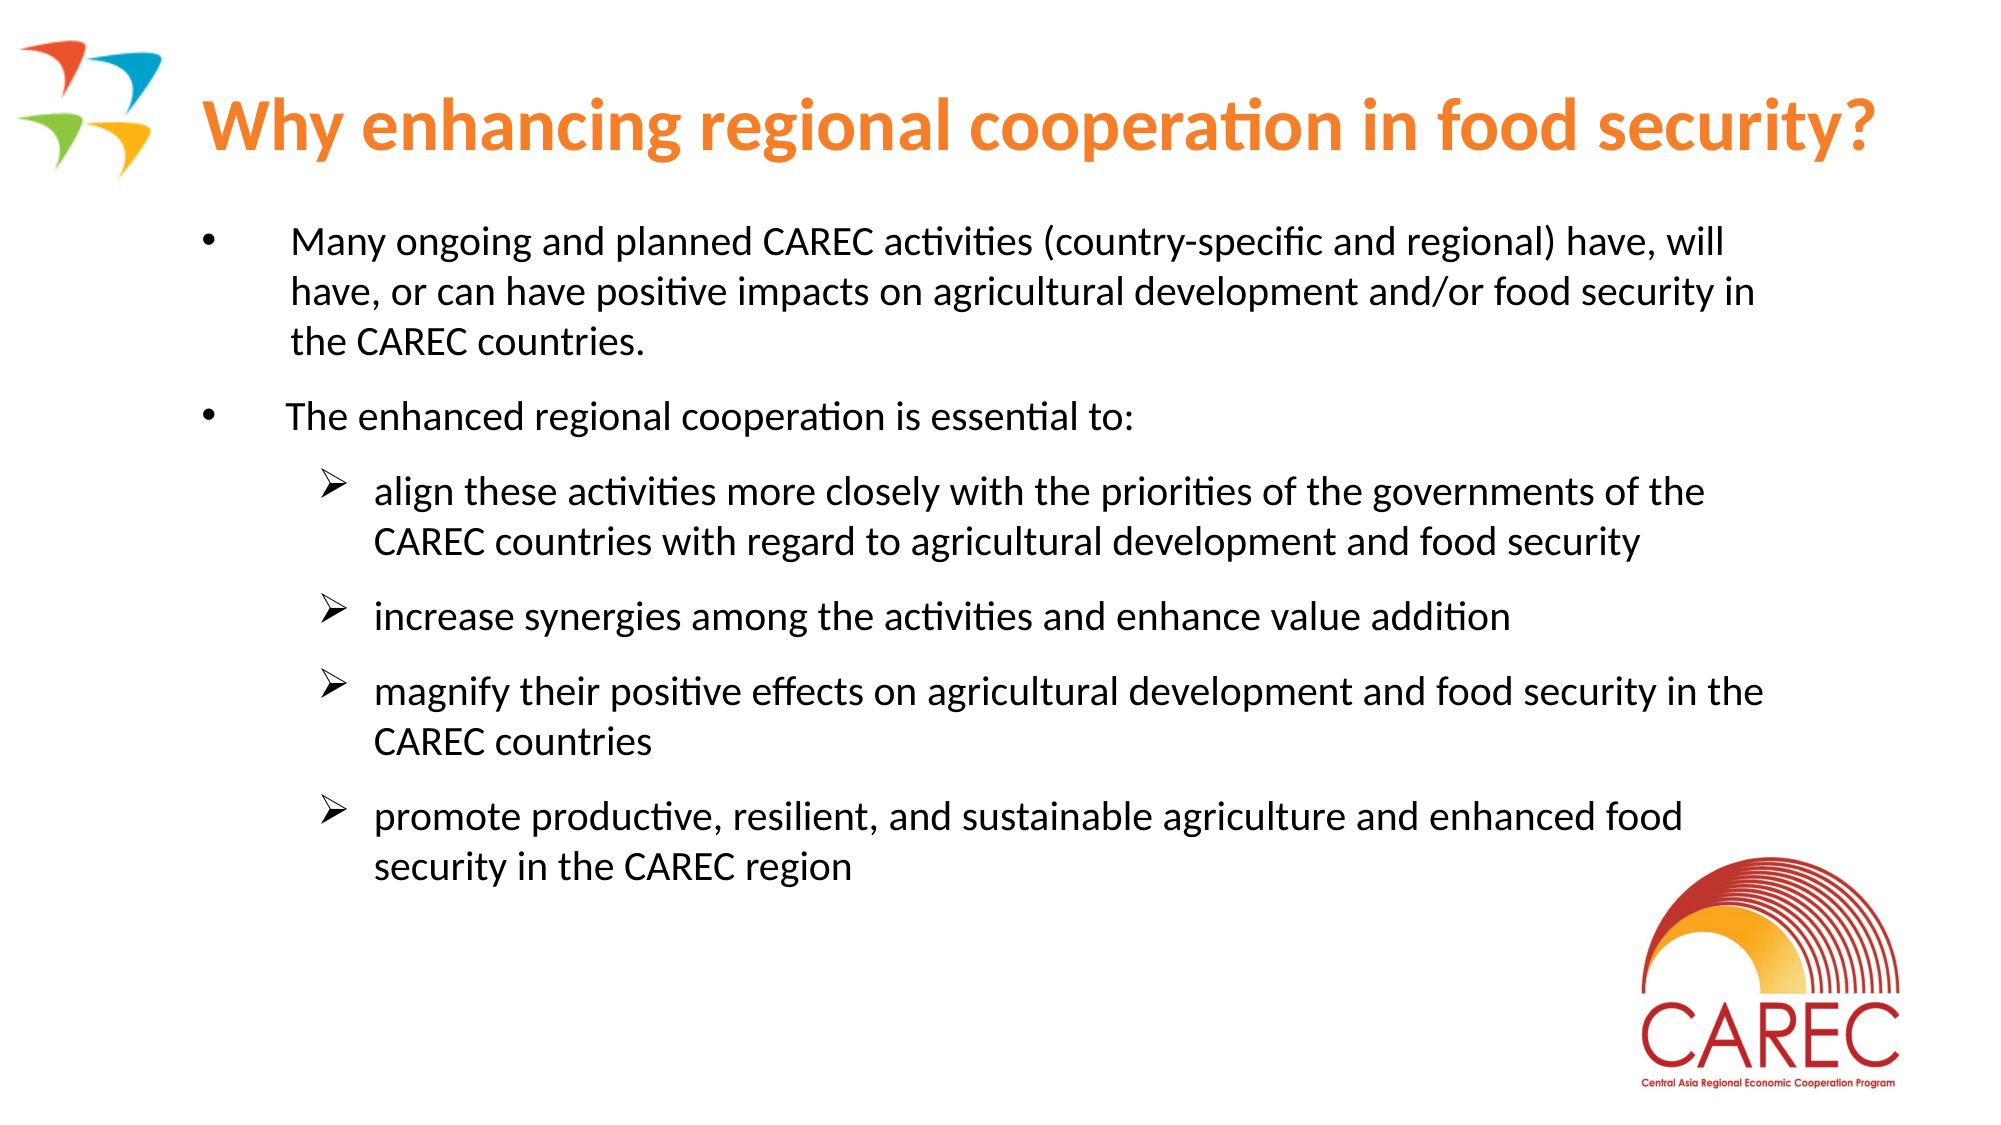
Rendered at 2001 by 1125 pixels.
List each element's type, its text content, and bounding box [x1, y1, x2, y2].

picture [10, 33, 187, 187]
text_box Many ongoing and planned CAREC activities (country-specific and regional) have, will have, or can have positive impacts on agricultural development and/or food security in the CAREC countries. The enhanced regional cooperation is essential to: align these activities more closely with the priorities of the governments of the CAREC countries with regard to agricultural development and food security increase synergies among the activities and enhance value addition magnify their positive effects on agricultural development and food security in the CAREC countries promote productive, resilient, and sustainable agriculture and enhanced food security in the CAREC region [186, 206, 1799, 919]
title Why enhancing regional cooperation in food security? [187, 28, 1955, 224]
picture [1637, 830, 1904, 1103]
